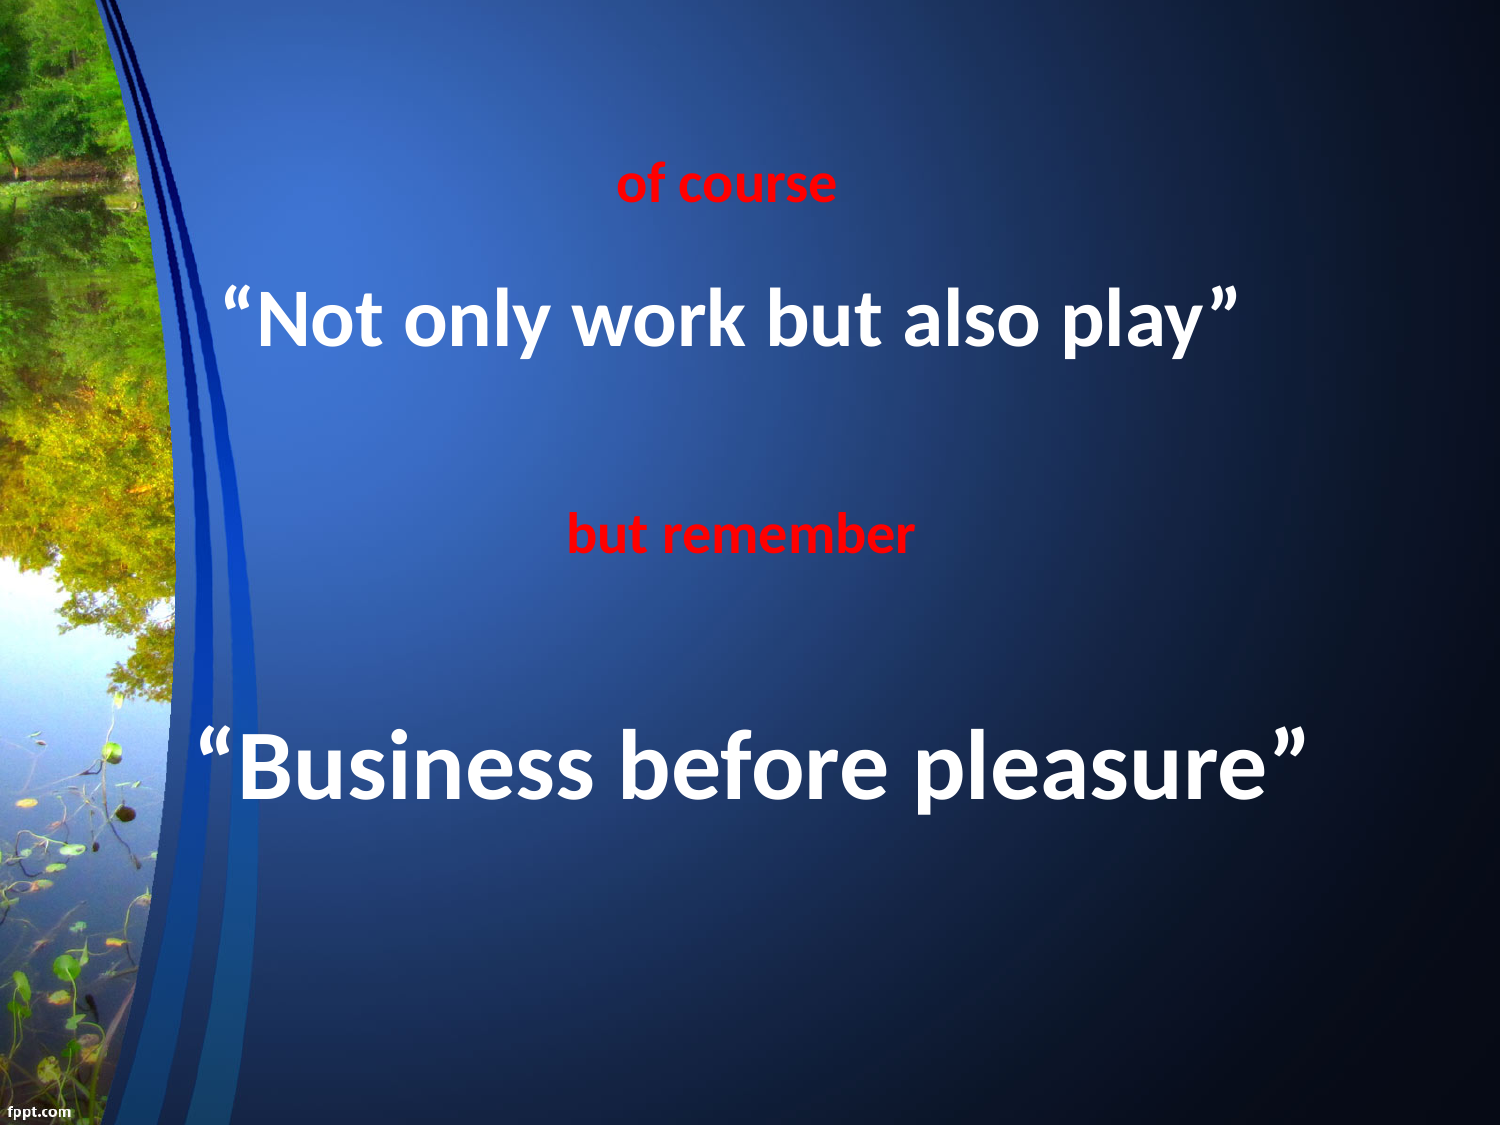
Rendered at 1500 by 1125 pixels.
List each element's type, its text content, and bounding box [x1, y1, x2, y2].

text_box of course [601, 136, 853, 222]
text_box but remember [551, 487, 932, 573]
text_box “Not only work but also play” [205, 256, 1278, 371]
picture [0, 0, 1500, 1125]
text_box “Business before pleasure” [179, 692, 1328, 827]
